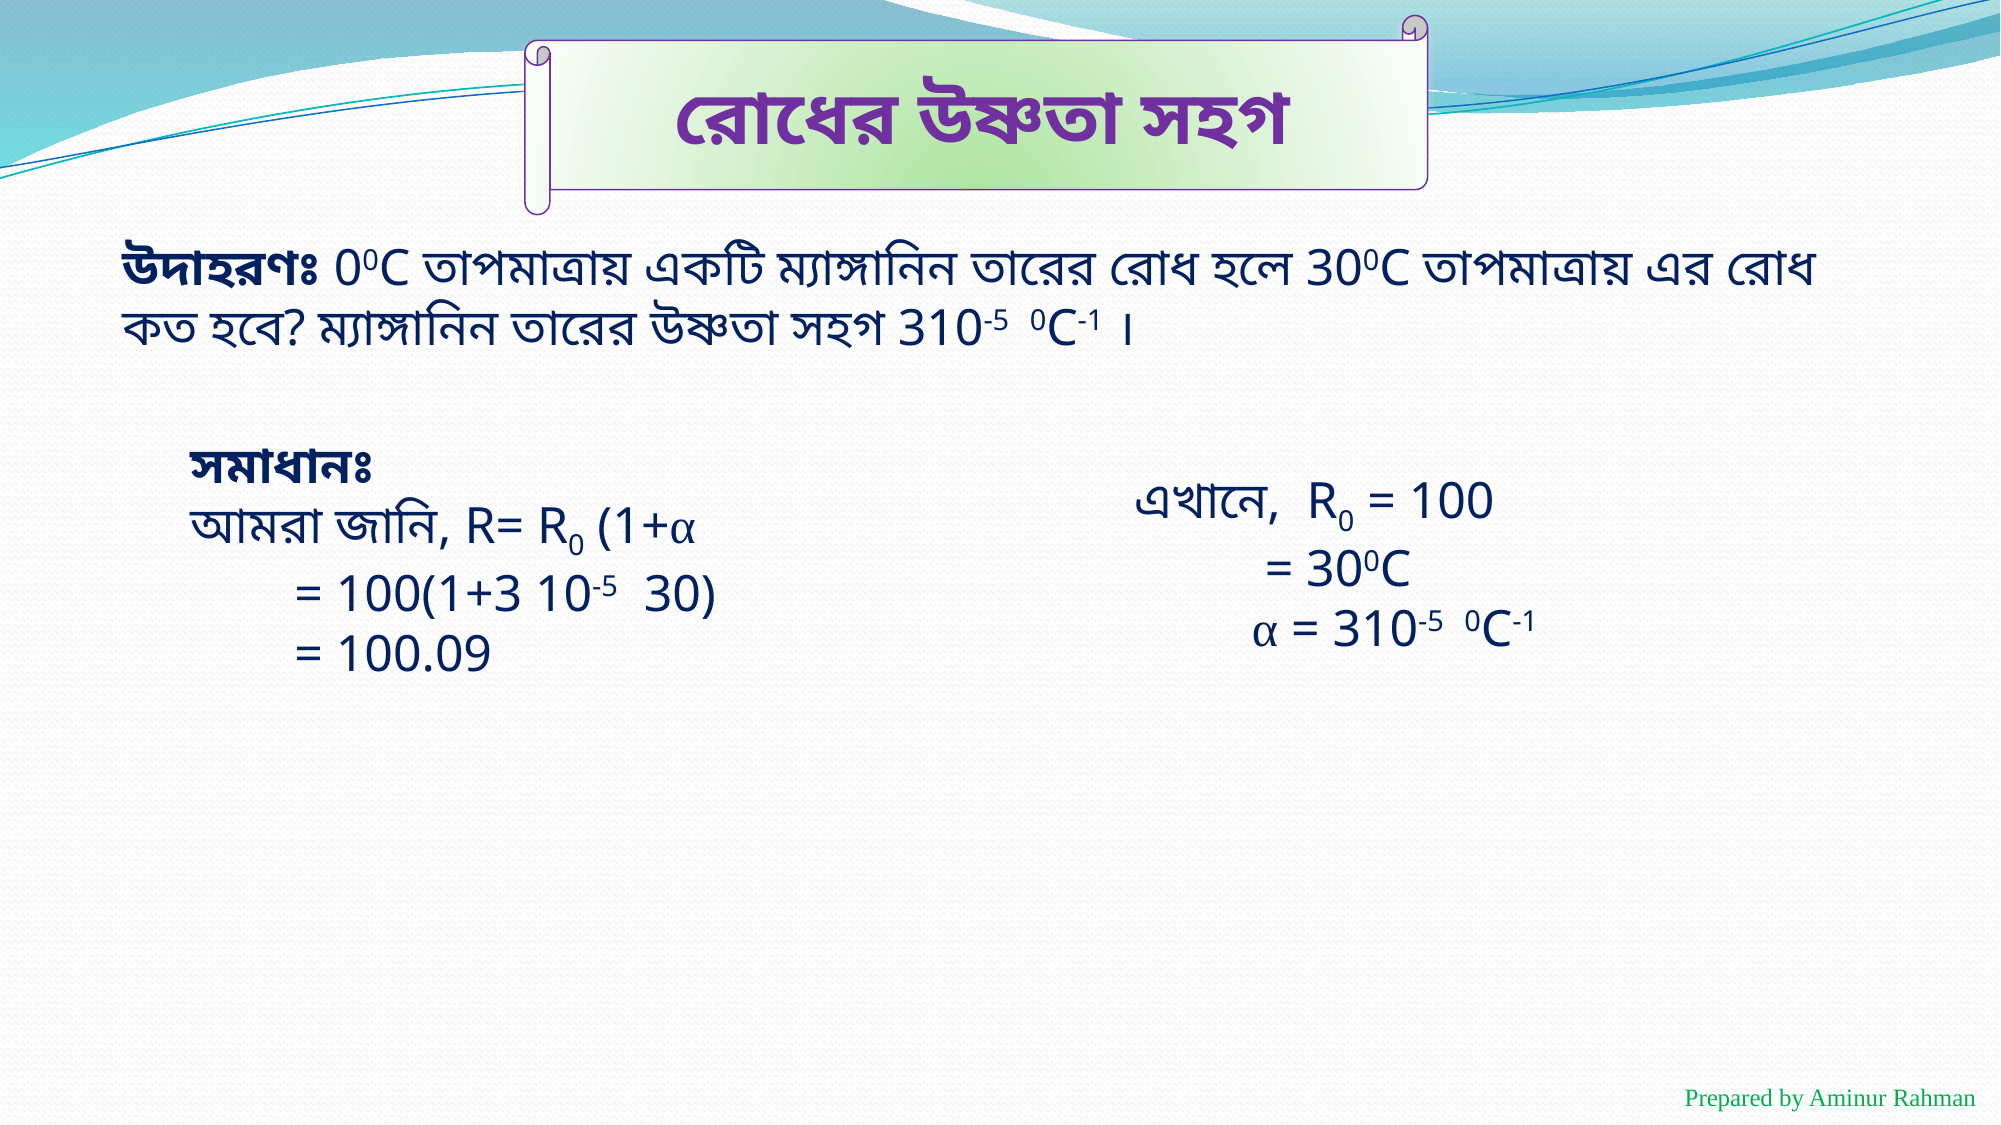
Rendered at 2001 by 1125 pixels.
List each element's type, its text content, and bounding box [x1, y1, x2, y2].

text_box Prepared by Aminur Rahman [1669, 1074, 1992, 1119]
text_box রোধের উষ্ণতা সহগ [524, 14, 1429, 216]
